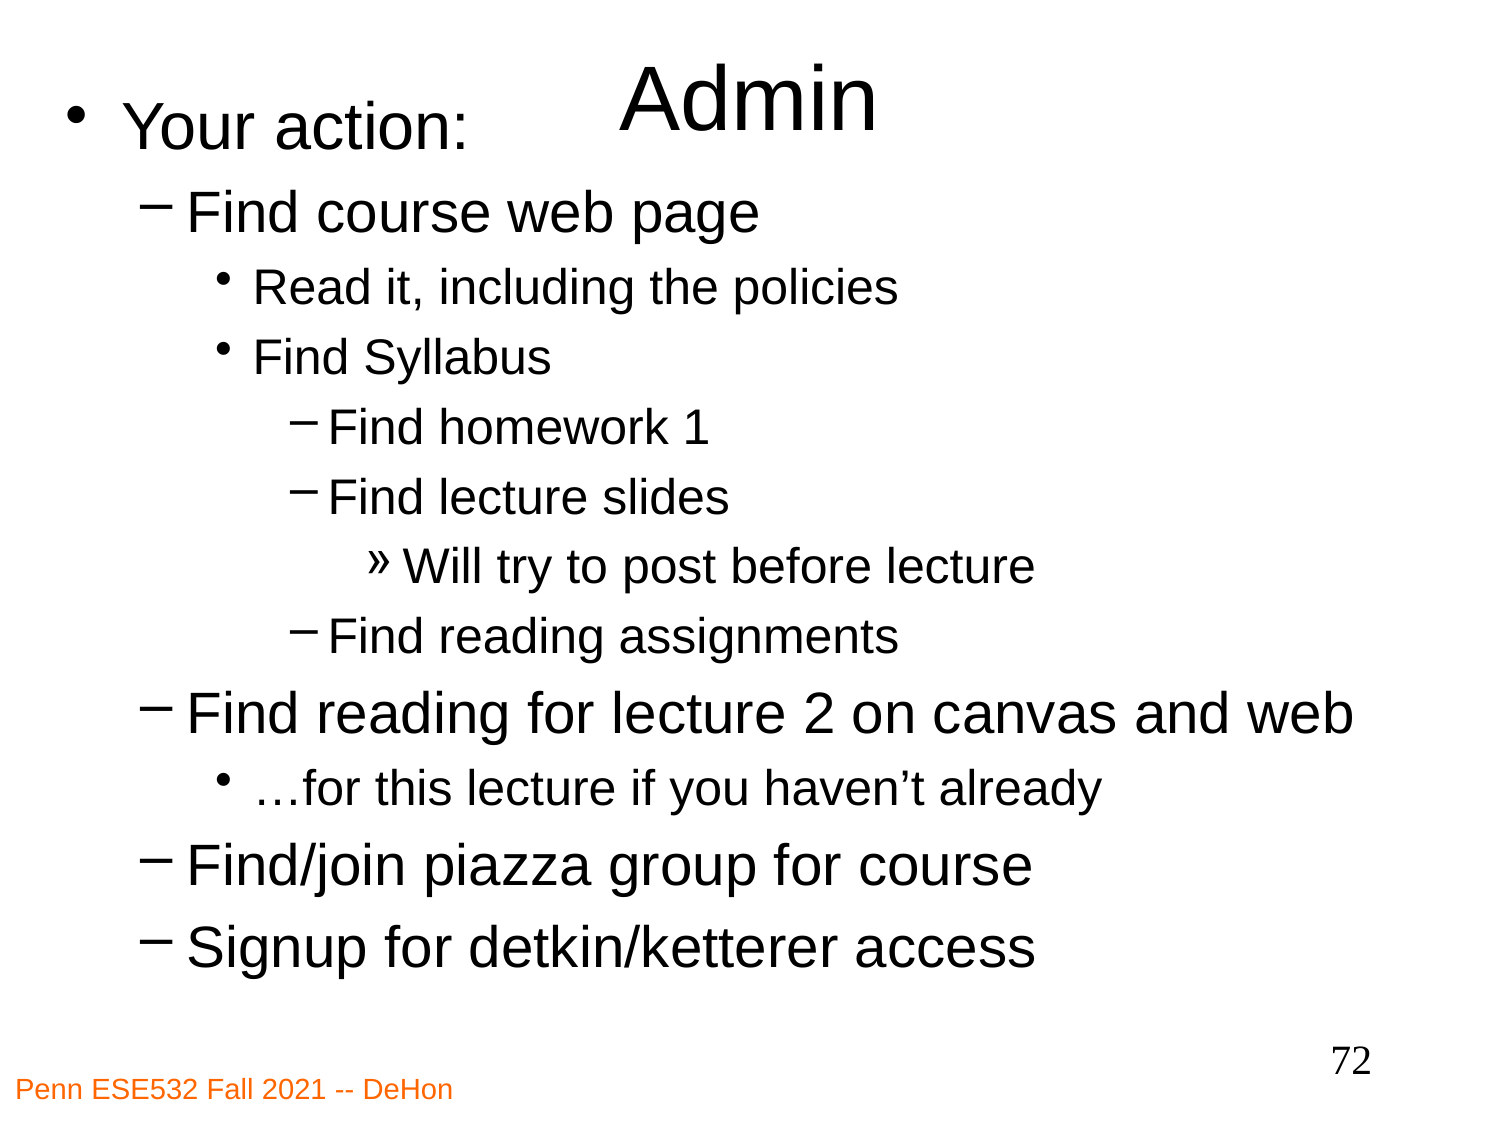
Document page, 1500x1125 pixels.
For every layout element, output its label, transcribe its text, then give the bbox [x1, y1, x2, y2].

title Admin [112, 0, 1388, 74]
slide_number Penn ESE532 Fall 2021 -- DeHon [0, 1062, 688, 1125]
slide_number 72 [1074, 1024, 1388, 1101]
list Your action: Find course web page Read it, including the policies Find Syllabus Find homework 1 Find lecture slides Will try to post before lecture Find reading assignments Find reading for lecture 2 on canvas and web …for this lecture if you haven’t already Find/join piazza group for course Signup for detkin/ketterer access [49, 74, 1388, 751]
